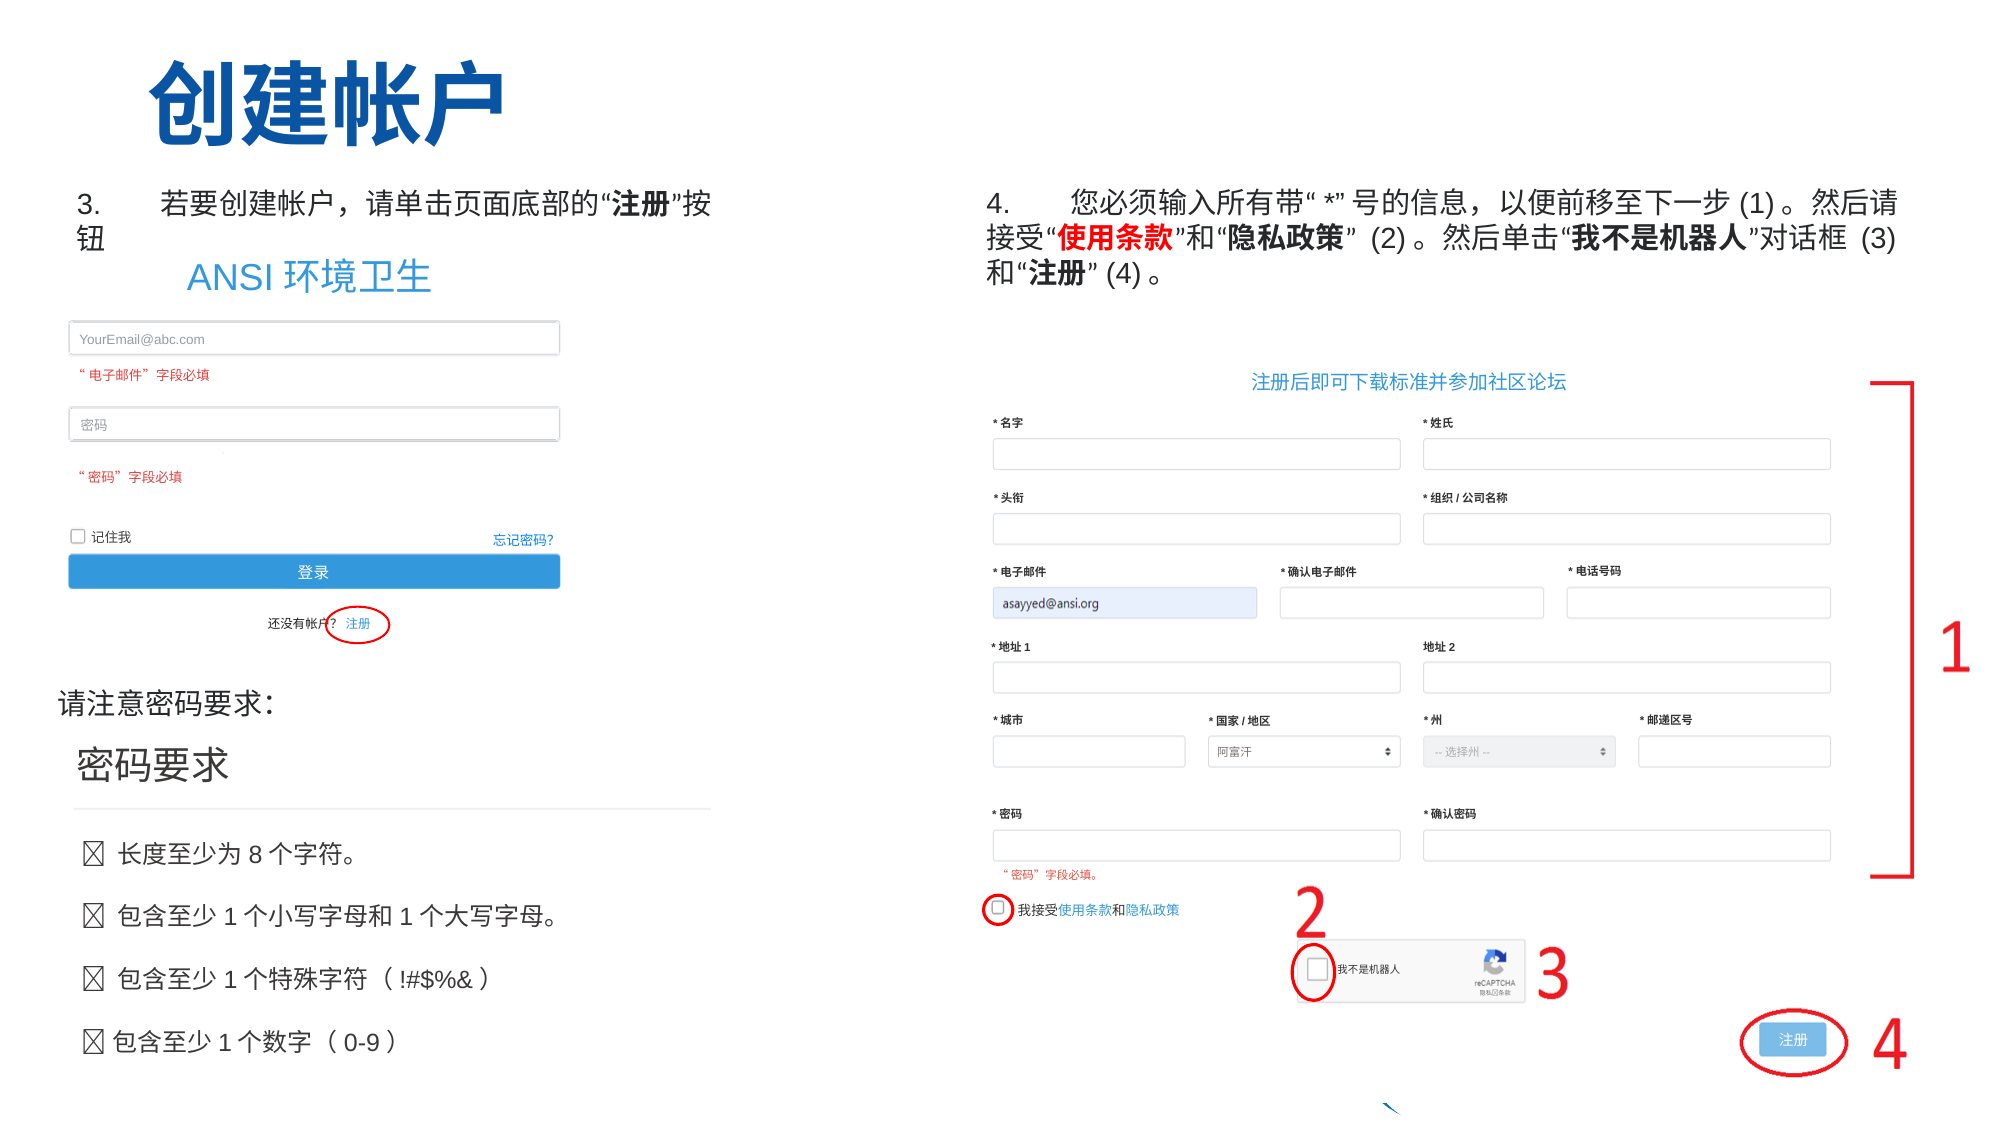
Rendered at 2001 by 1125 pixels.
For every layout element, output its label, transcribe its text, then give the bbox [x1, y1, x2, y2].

title 创建帐户 [132, 0, 1858, 218]
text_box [73, 740, 753, 1057]
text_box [43, 229, 607, 666]
picture [968, 347, 1982, 1125]
text_box 4. 您必须输入所有带“*”号的信息，以便前移至下一步(1)。然后请接受“使用条款”和“隐私政策” (2)。然后单击“我不是机器人”对话框 (3) 和“注册”(4)。 [928, 177, 1929, 299]
text_box 3. 若要创建帐户，请单击页面底部的“注册”按钮 [61, 177, 749, 309]
text_box 请注意密码要求： [0, 677, 719, 729]
